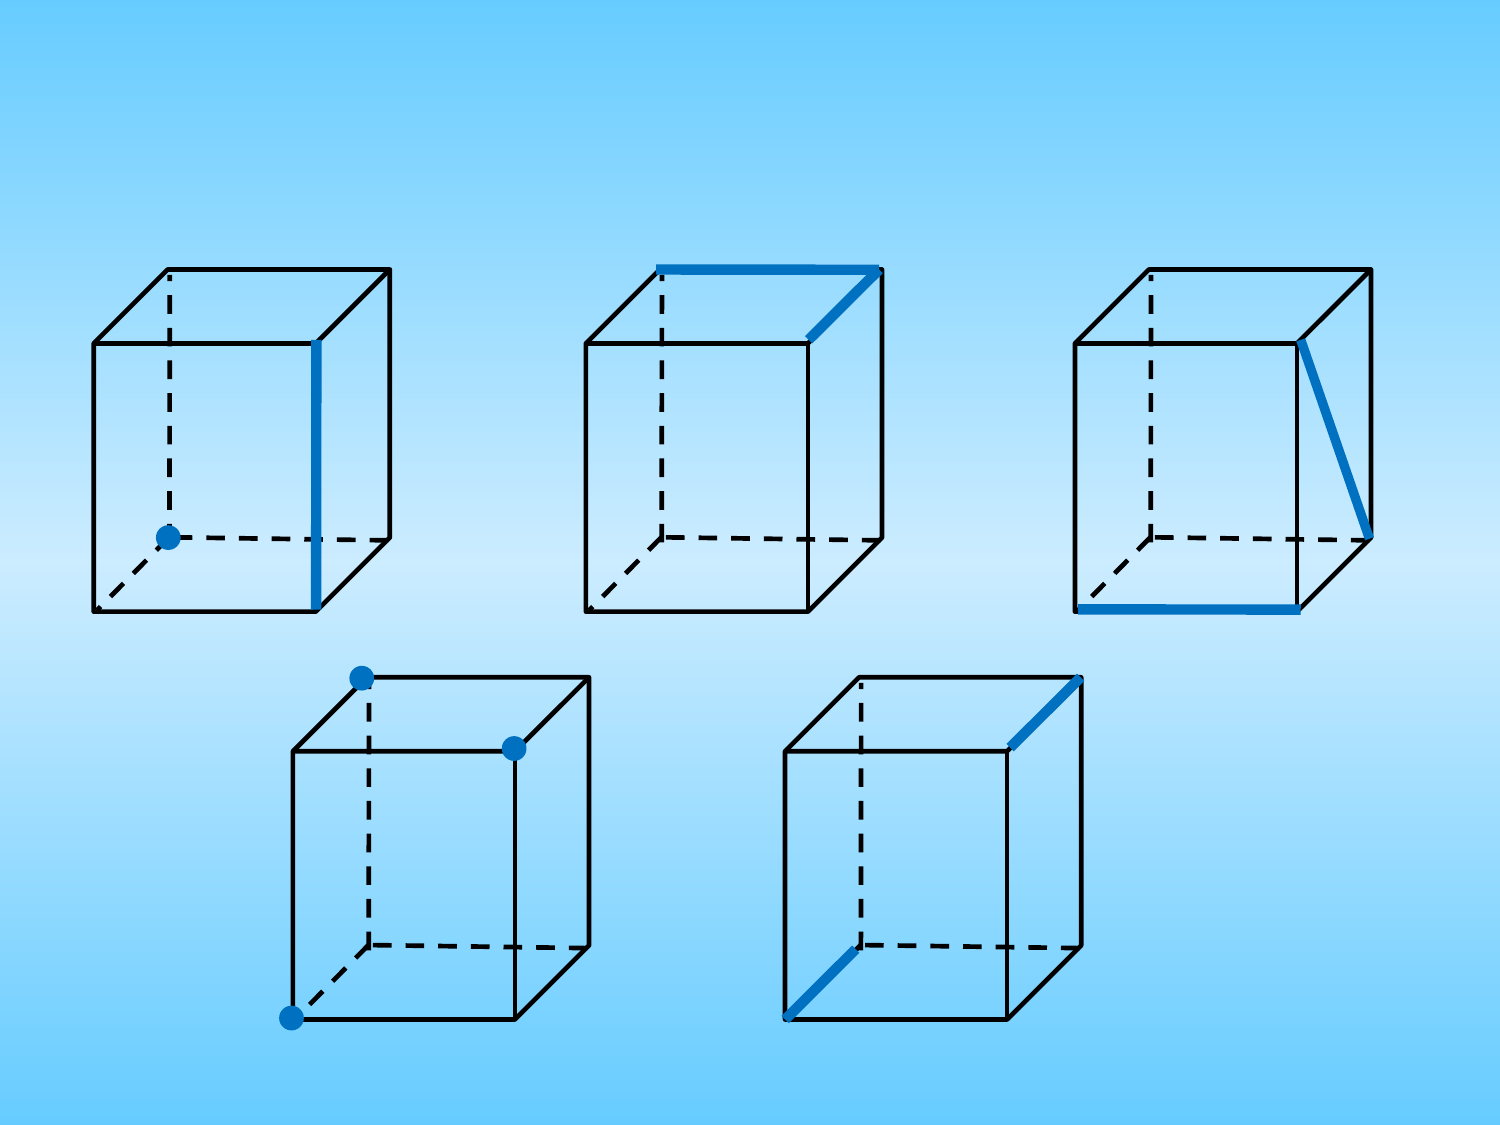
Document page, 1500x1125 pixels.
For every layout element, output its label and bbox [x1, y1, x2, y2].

text_box [585, 269, 883, 612]
text_box [280, 667, 590, 1029]
text_box [1074, 269, 1372, 612]
text_box [1300, 339, 1370, 540]
text_box [93, 269, 391, 612]
text_box [784, 677, 1082, 1020]
